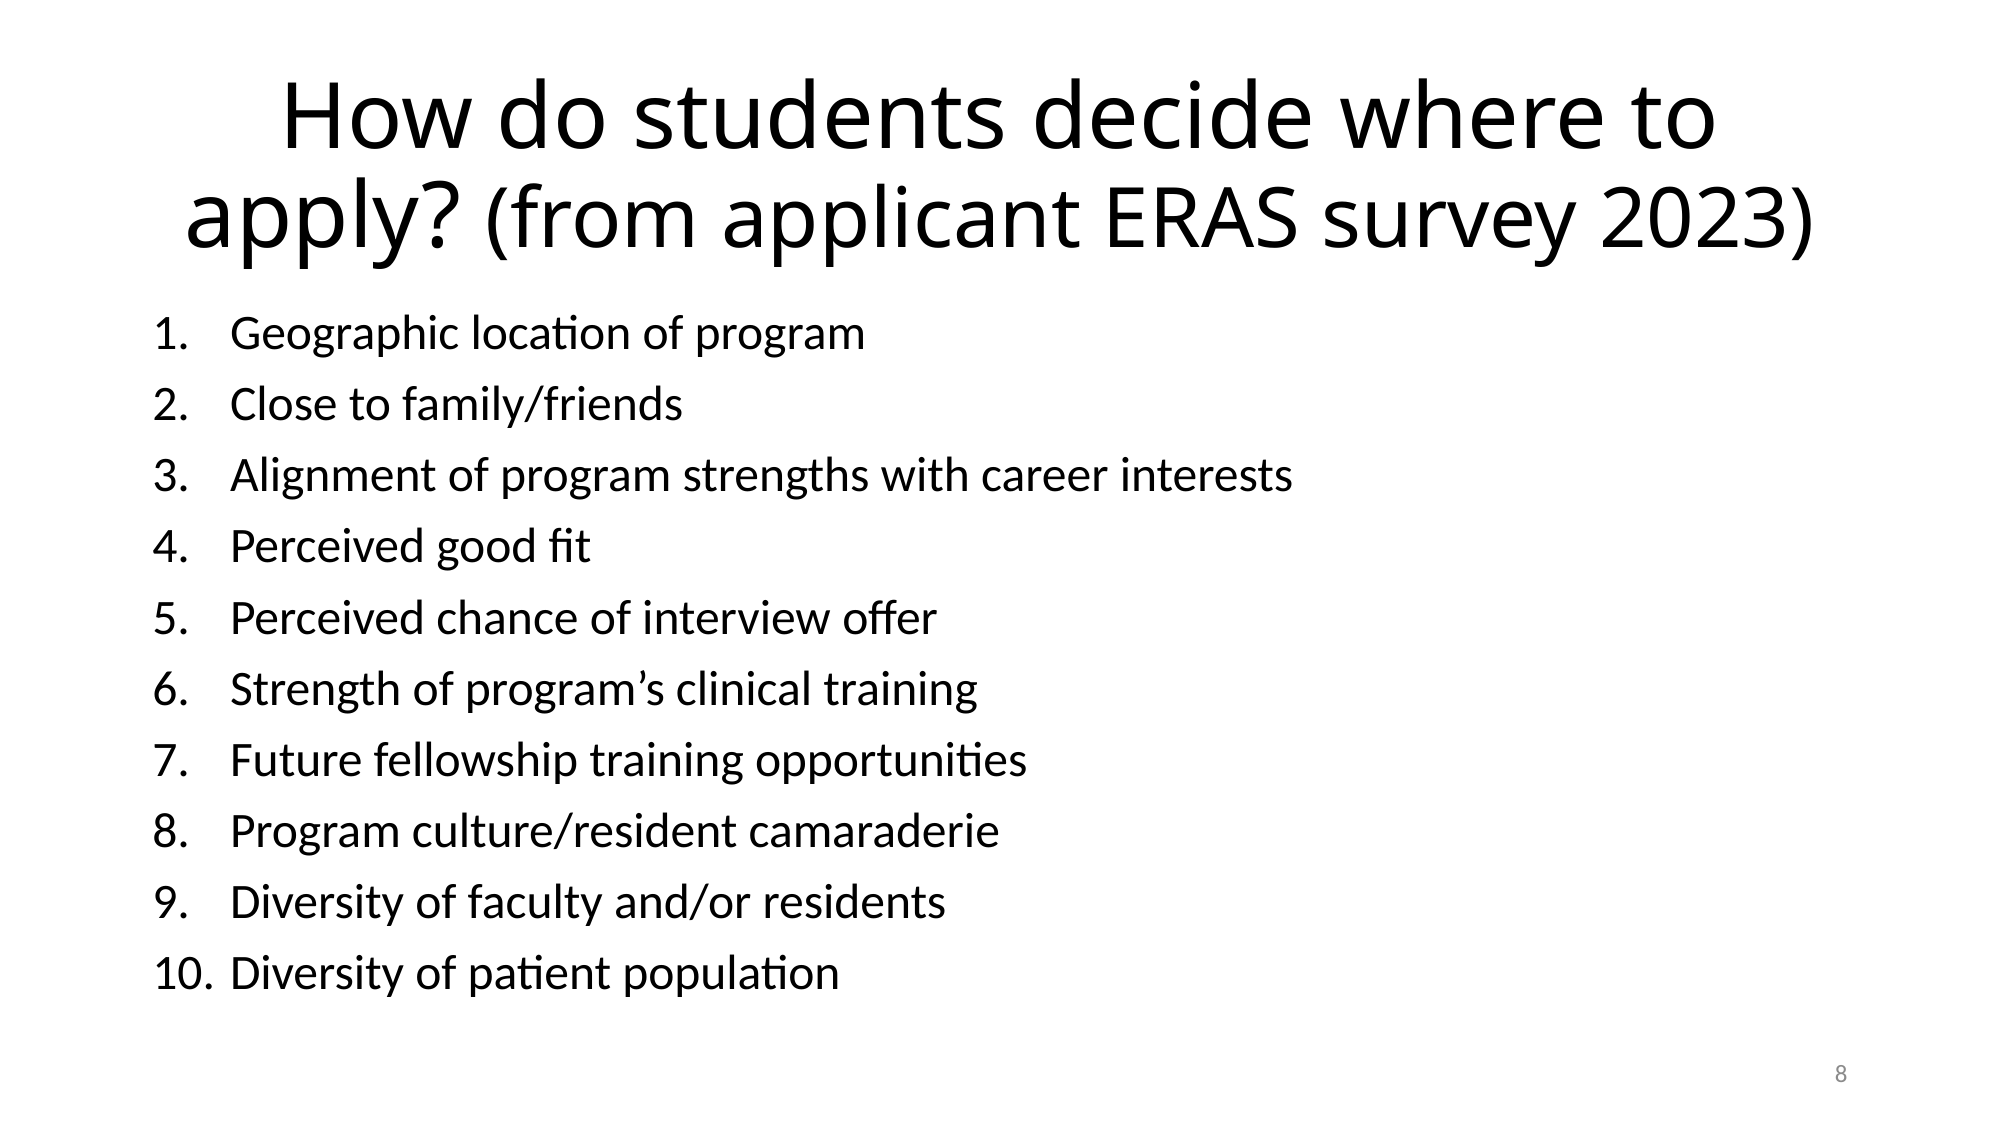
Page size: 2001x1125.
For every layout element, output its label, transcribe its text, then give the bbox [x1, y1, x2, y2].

slide_number 8 [1412, 1042, 1863, 1103]
title How do students decide where to apply? (from applicant ERAS survey 2023) [137, 59, 1863, 278]
list Geographic location of program Close to family/friends Alignment of program strengths with career interests Perceived good fit Perceived chance of interview offer Strength of program’s clinical training Future fellowship training opportunities Program culture/resident camaraderie Diversity of faculty and/or residents Diversity of patient population [137, 299, 1863, 1014]
